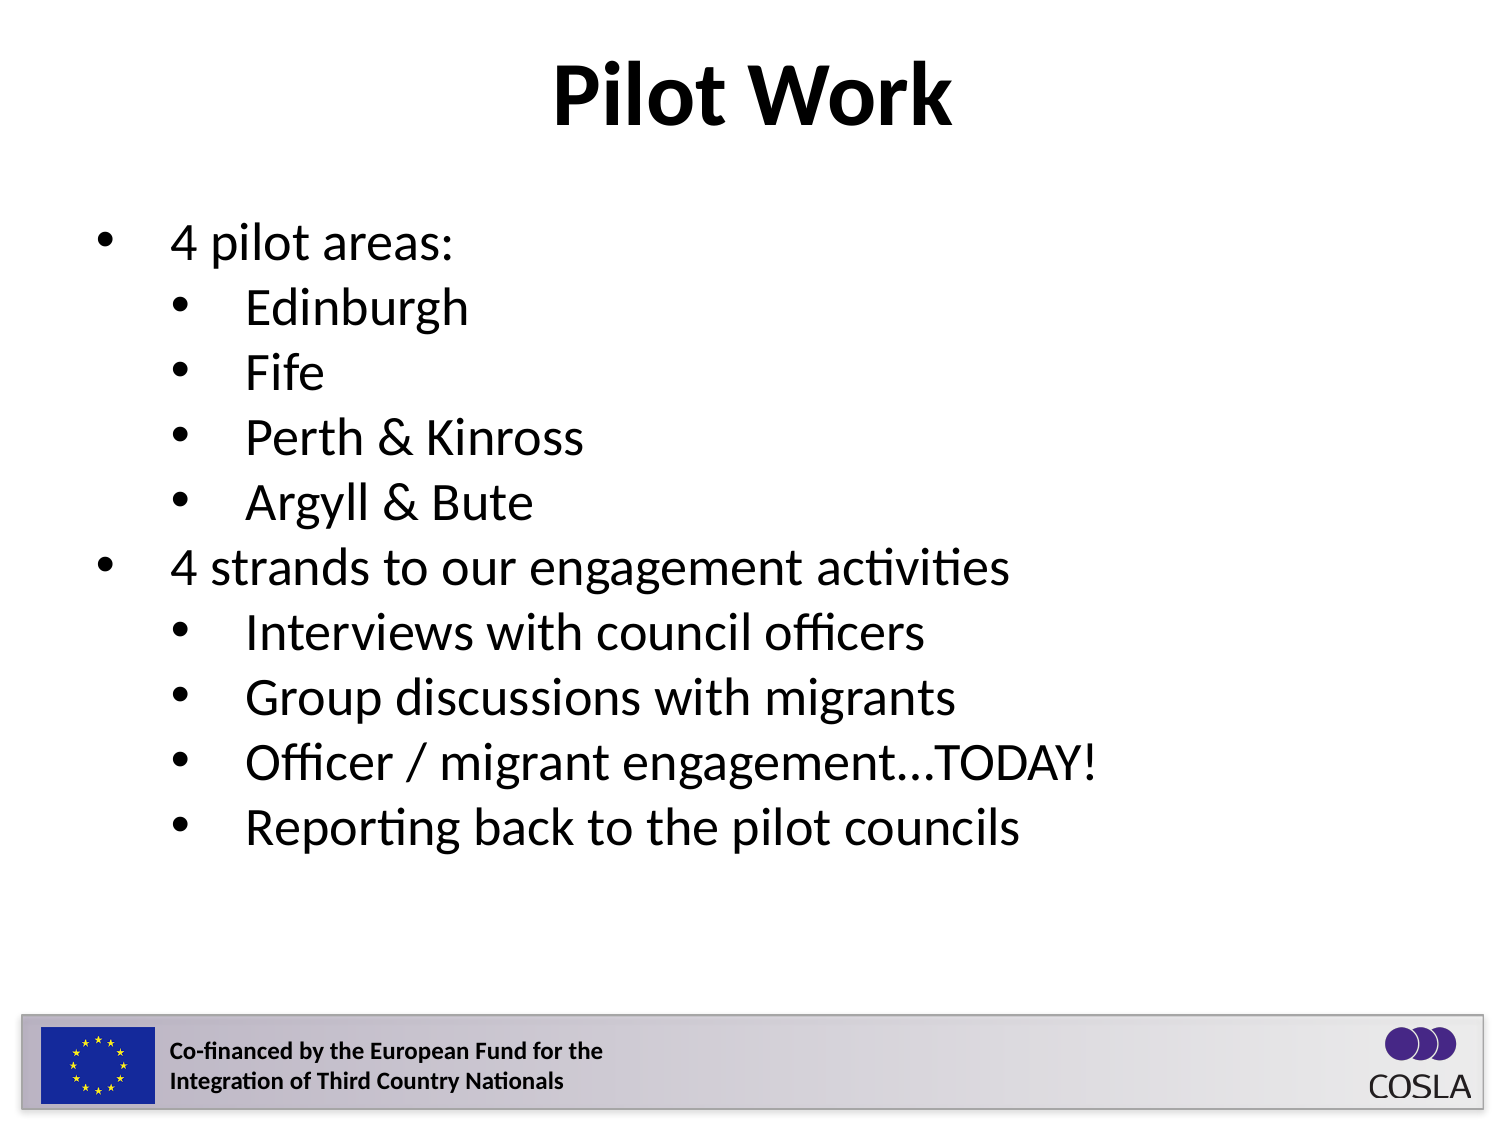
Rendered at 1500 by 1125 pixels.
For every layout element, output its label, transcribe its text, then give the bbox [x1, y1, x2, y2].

text_box Co-financed by the European Fund for the Integration of Third Country Nationals [157, 1027, 629, 1102]
text_box 4 pilot areas: Edinburgh Fife Perth & Kinross Argyll & Bute 4 strands to our engagement activities Interviews with council officers Group discussions with migrants Officer / migrant engagement…TODAY! Reporting back to the pilot councils [81, 199, 1424, 864]
picture [40, 1027, 156, 1104]
picture [1369, 1027, 1472, 1099]
text_box Pilot Work [21, 25, 1485, 151]
text_box [21, 1014, 1484, 1110]
